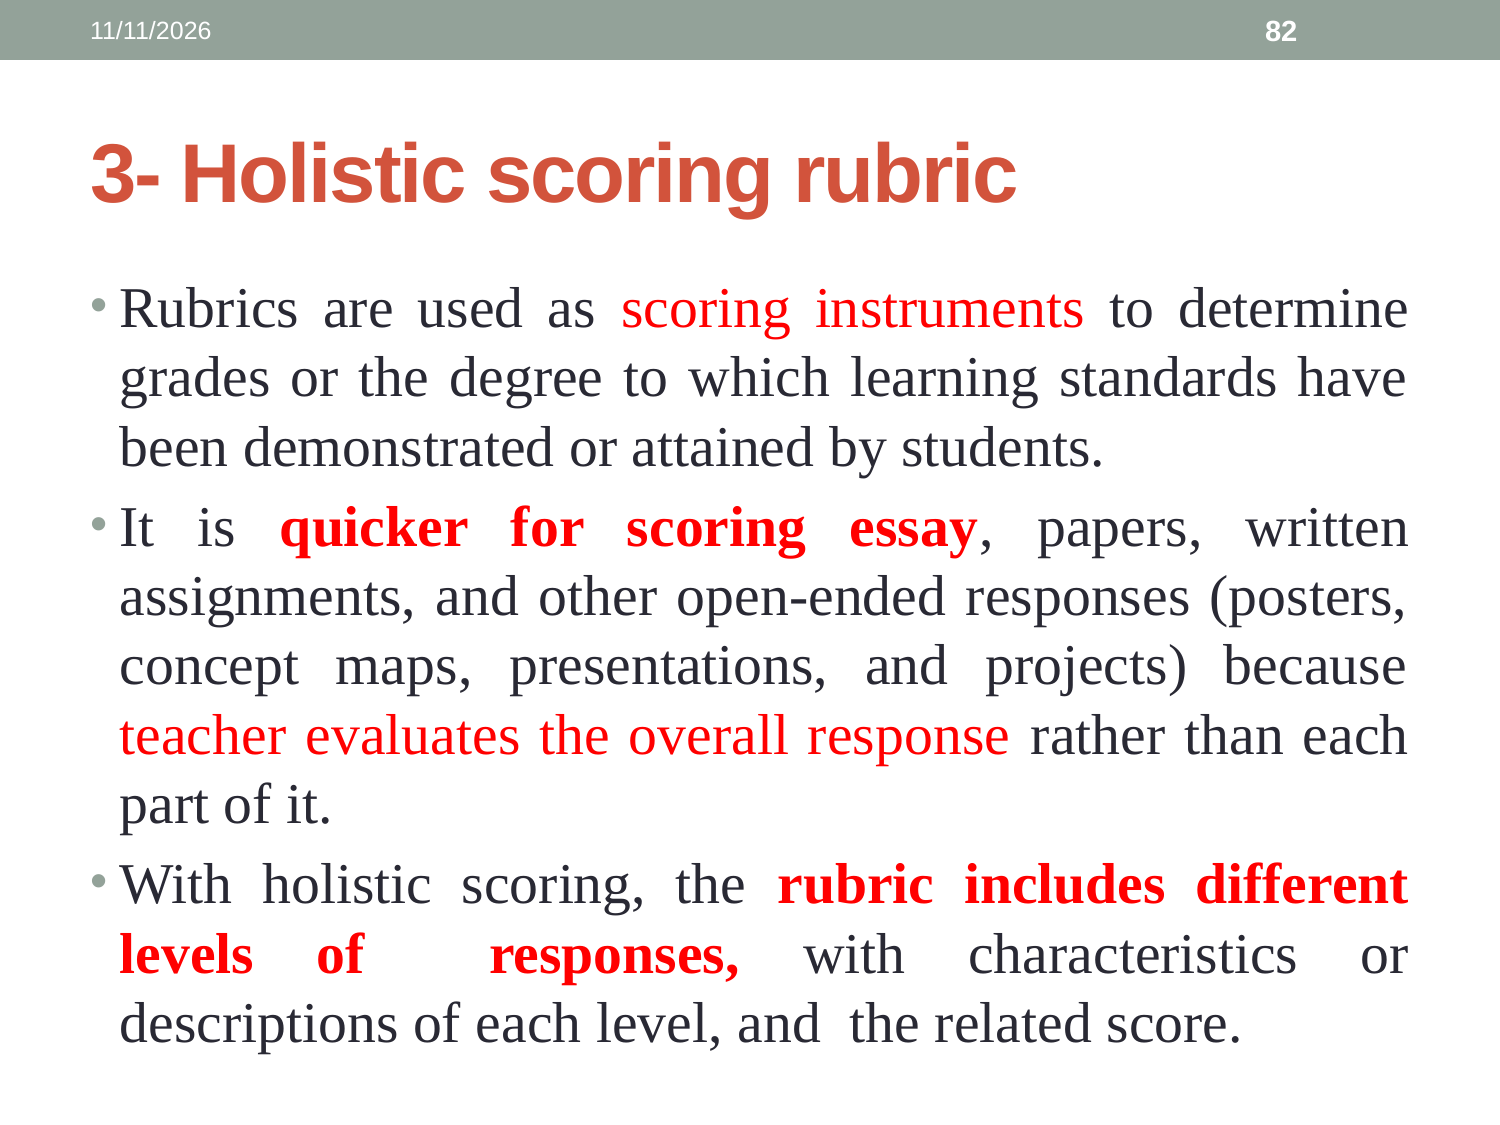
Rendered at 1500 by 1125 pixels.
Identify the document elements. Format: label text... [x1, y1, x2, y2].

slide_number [75, 3, 550, 57]
slide_number 82 [1250, 3, 1425, 57]
list Rubrics are used as scoring instruments to determine grades or the degree to which learning standards have been demonstrated or attained by students. It is quicker for scoring essay, papers, written assignments, and other open-ended responses (posters, concept maps, presentations, and projects) because teacher evaluates the overall response rather than each part of it. With holistic scoring, the rubric includes different levels of responses, with characteristics or descriptions of each level, and the related score. [75, 262, 1425, 1063]
title 3- Holistic scoring rubric [75, 87, 1425, 250]
